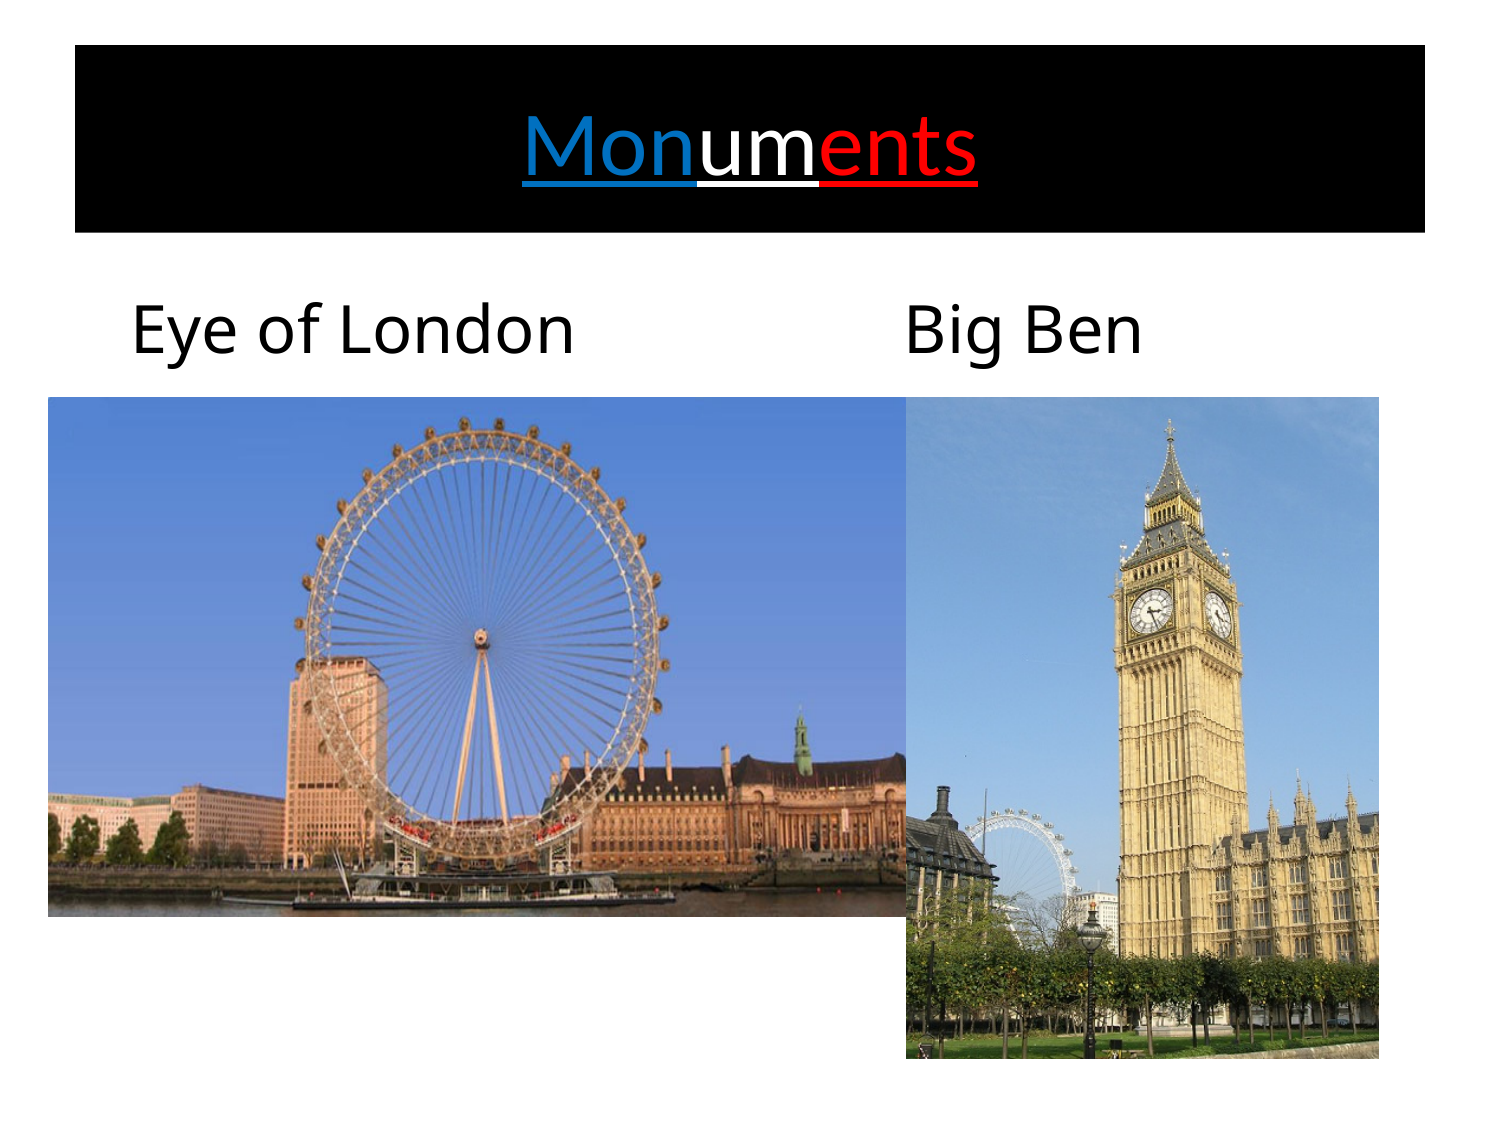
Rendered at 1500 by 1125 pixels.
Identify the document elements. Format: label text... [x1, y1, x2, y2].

picture [48, 396, 1379, 1059]
list Eye of London Big Ben [29, 278, 1436, 1083]
title Monuments [75, 45, 1425, 233]
